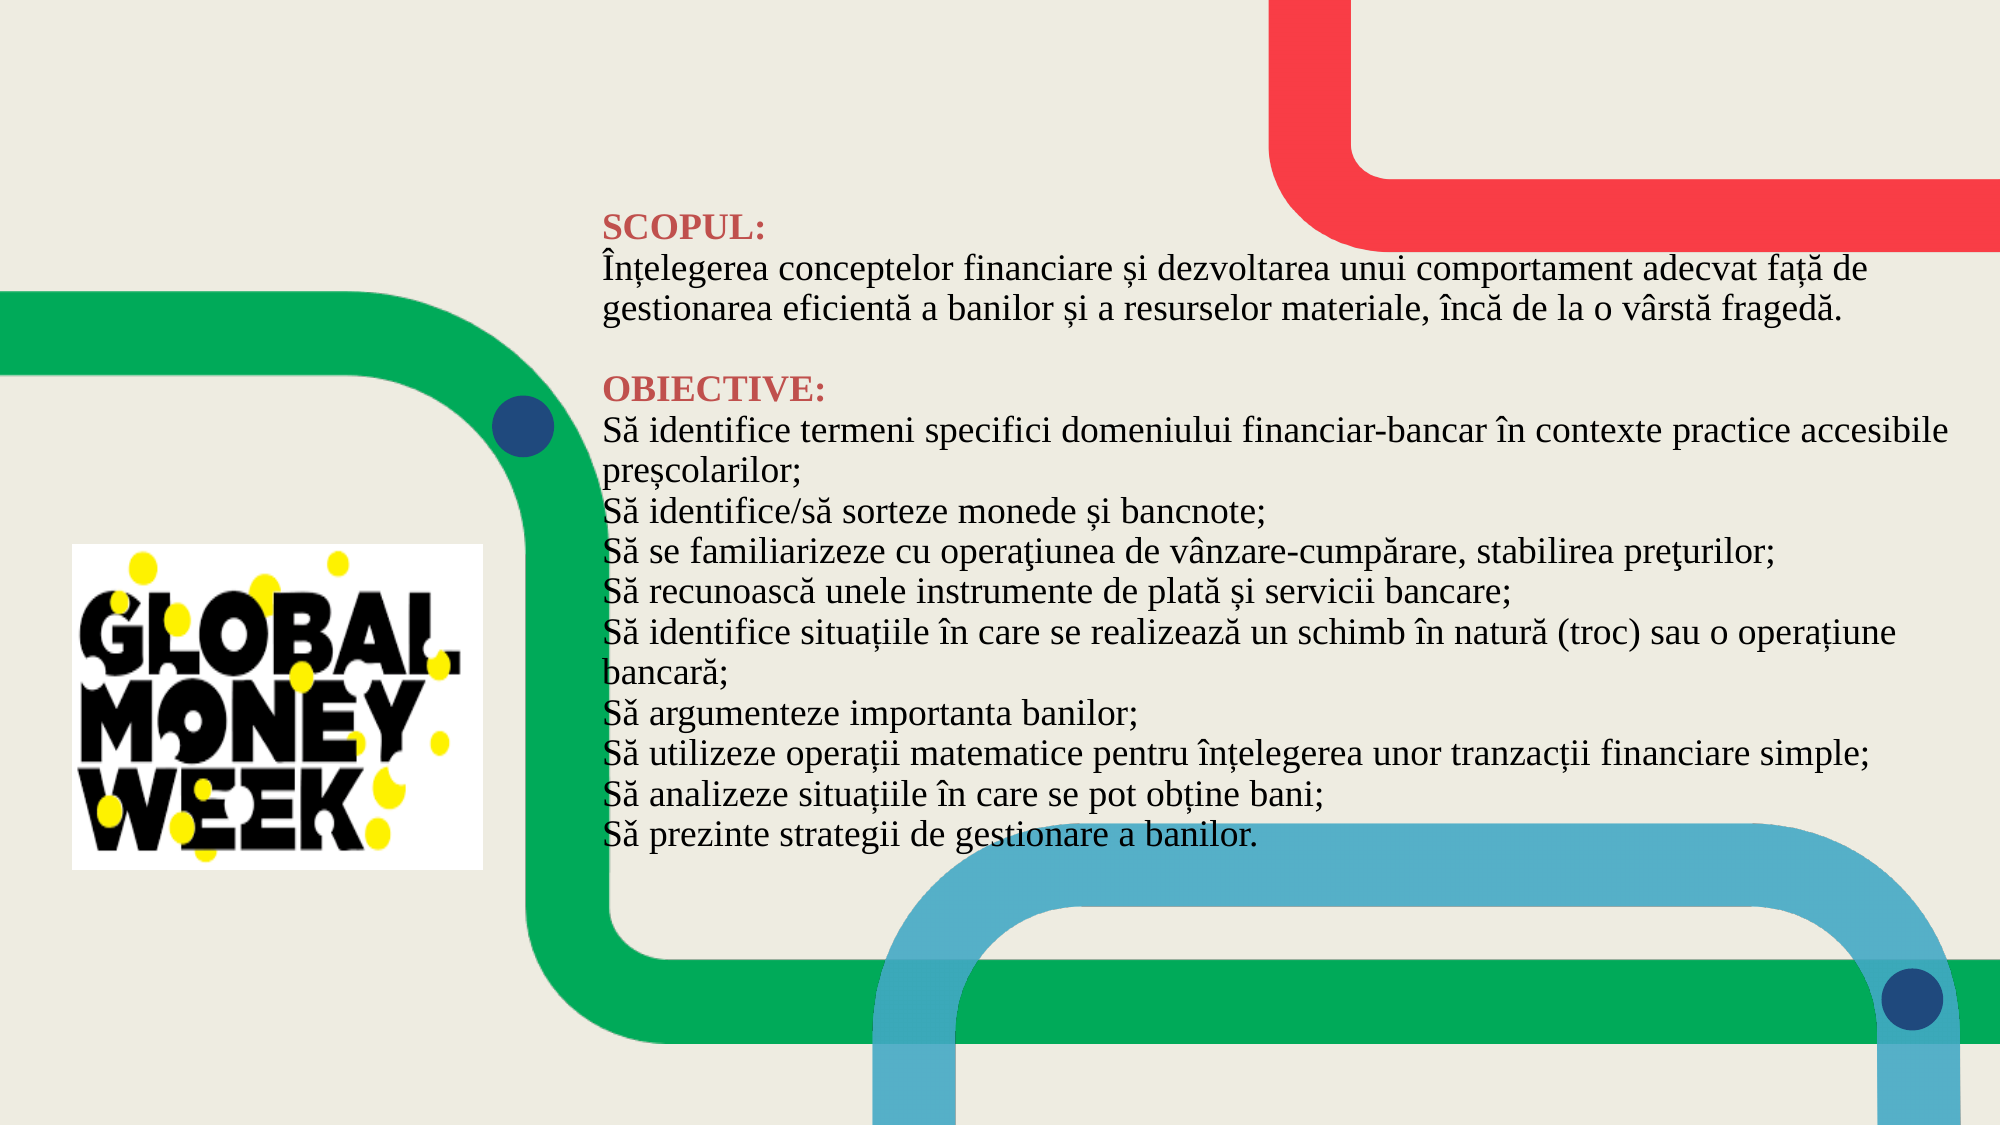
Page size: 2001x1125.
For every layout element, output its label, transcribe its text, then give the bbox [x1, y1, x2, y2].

picture [0, 291, 2000, 1125]
title SCOPUL: Înțelegerea conceptelor financiare și dezvoltarea unui comportament adecvat față de gestionarea eficientă a banilor și a resurselor materiale, încă de la o vârstă fragedă. OBIECTIVE: Să identifice termeni specifici domeniului financiar-bancar în contexte practice accesibile preșcolarilor; Să identifice/să sorteze monede și bancnote; Să se familiarizeze cu operaţiunea de vânzare-cumpărare, stabilirea preţurilor; Să recunoască unele instrumente de plată și servicii bancare; Să identifice situațiile în care se realizează un schimb în natură (troc) sau o operațiune bancară; Sǎ argumenteze importanta banilor; Să utilizeze operații matematice pentru înțelegerea unor tranzacții financiare simple; Să analizeze situațiile în care se pot obține bani; Sǎ prezinte strategii de gestionare a banilor. [587, 200, 2000, 871]
picture [1268, 0, 2000, 200]
